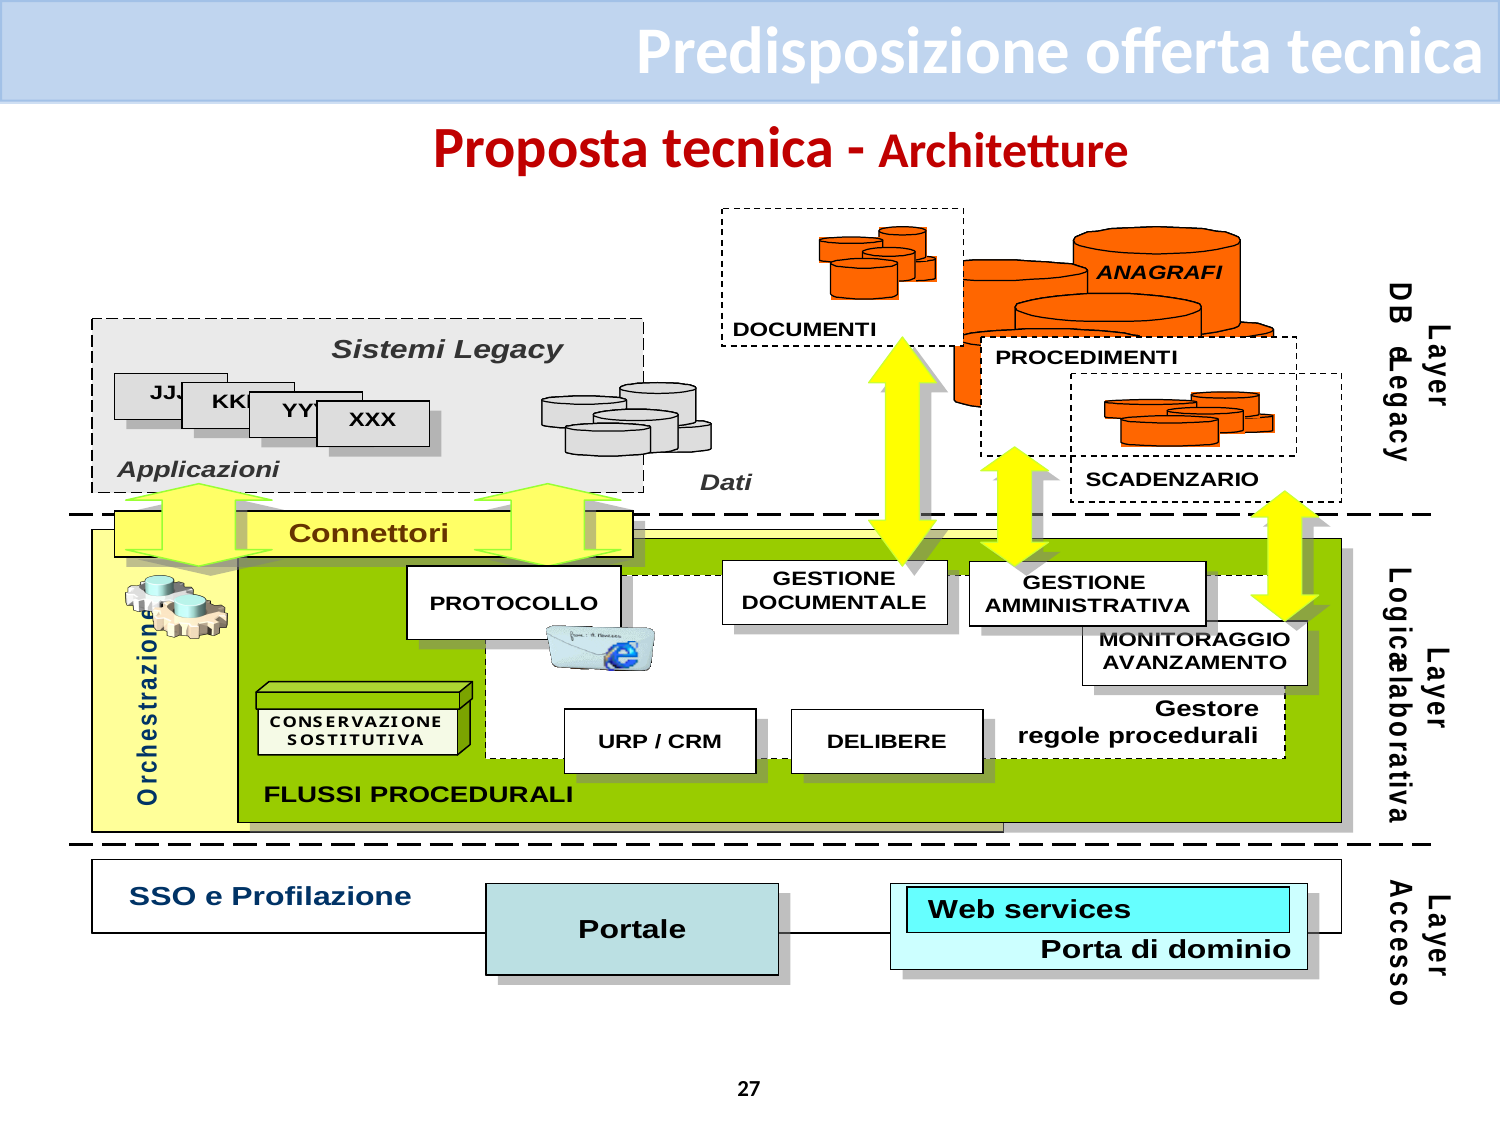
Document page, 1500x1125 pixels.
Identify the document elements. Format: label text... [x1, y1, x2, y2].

text_box Proposta tecnica - Architetture [0, 101, 1500, 185]
picture [41, 184, 1471, 1058]
text_box Predisposizione offerta tecnica [560, 0, 1500, 95]
text_box 27 [573, 1066, 924, 1118]
